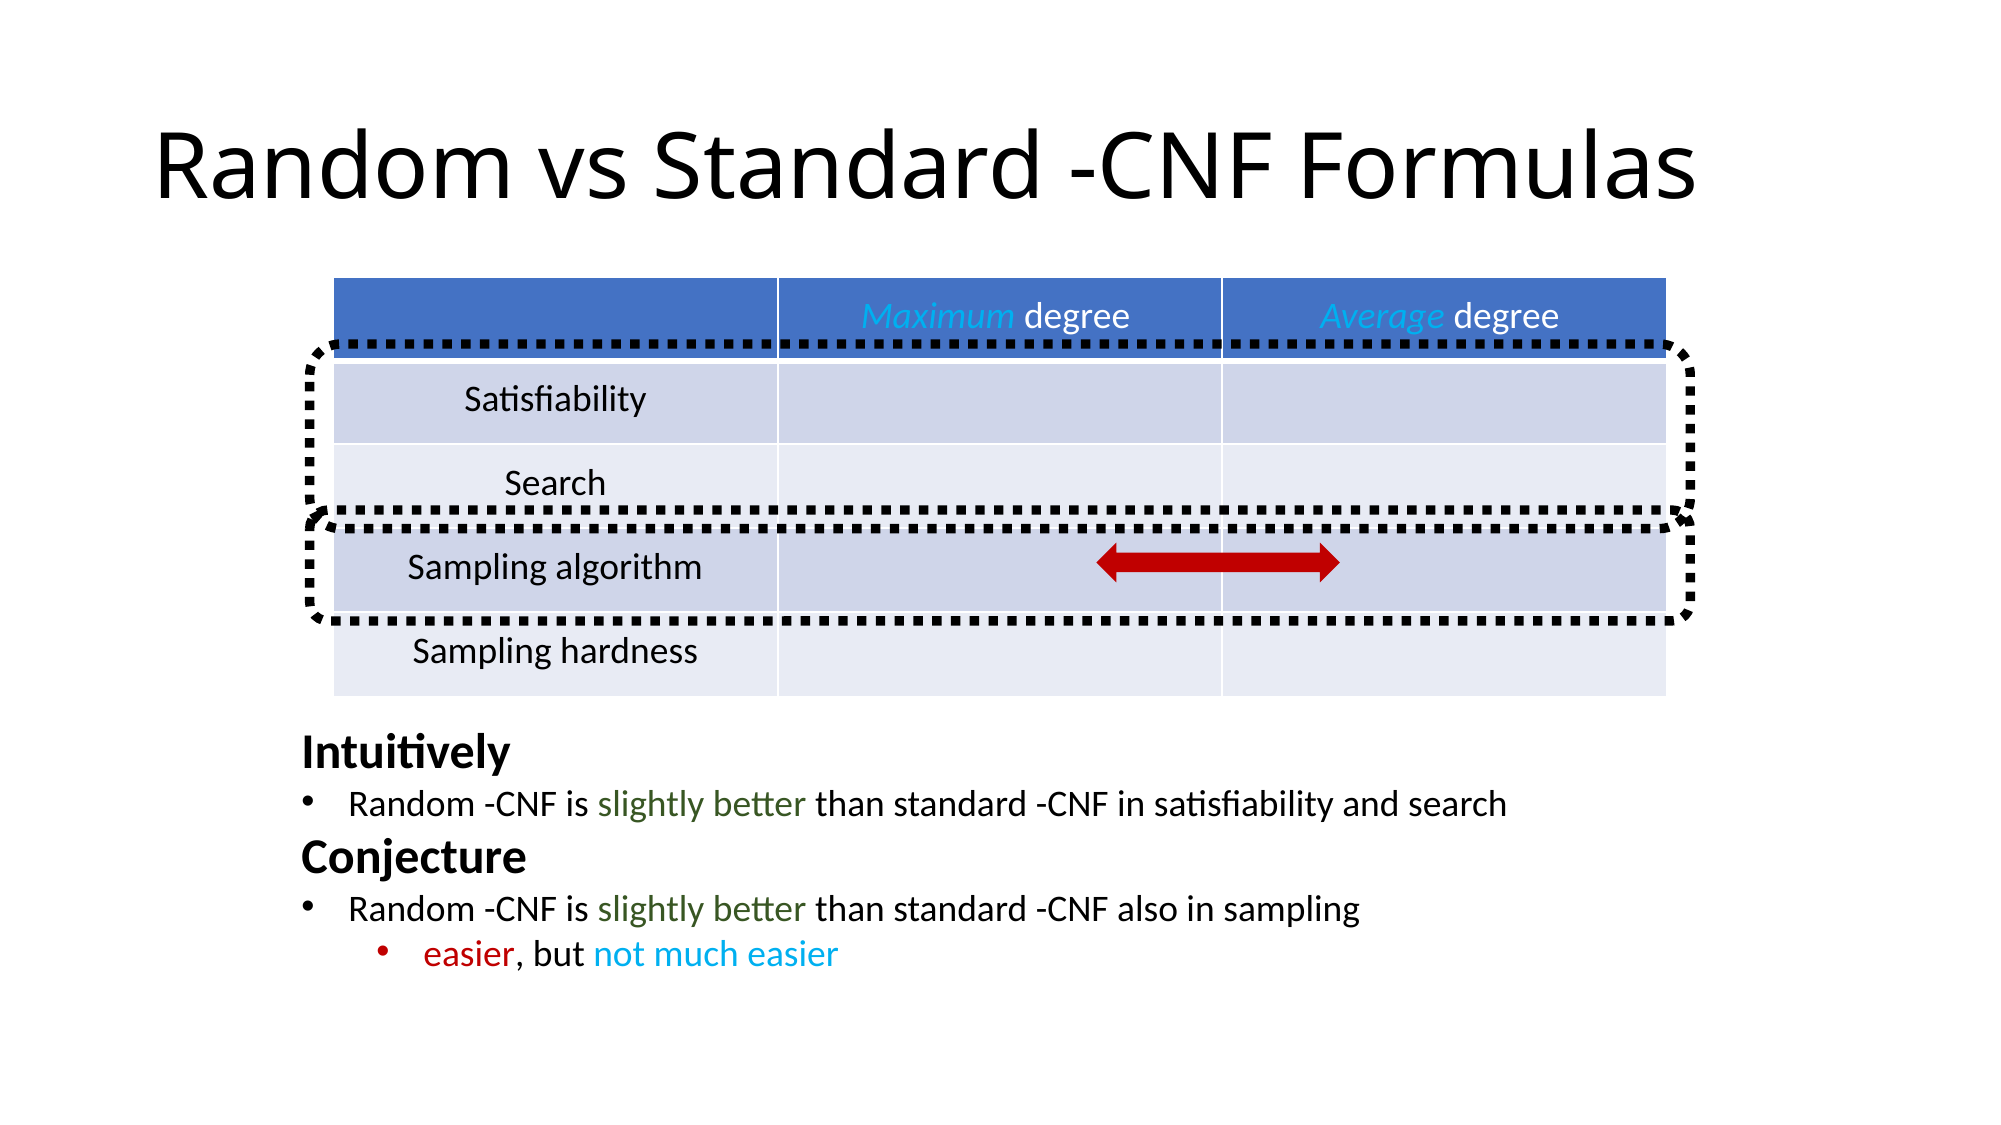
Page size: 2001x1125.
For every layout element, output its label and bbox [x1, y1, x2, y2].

text_box [308, 342, 1692, 516]
text_box [308, 508, 1692, 622]
